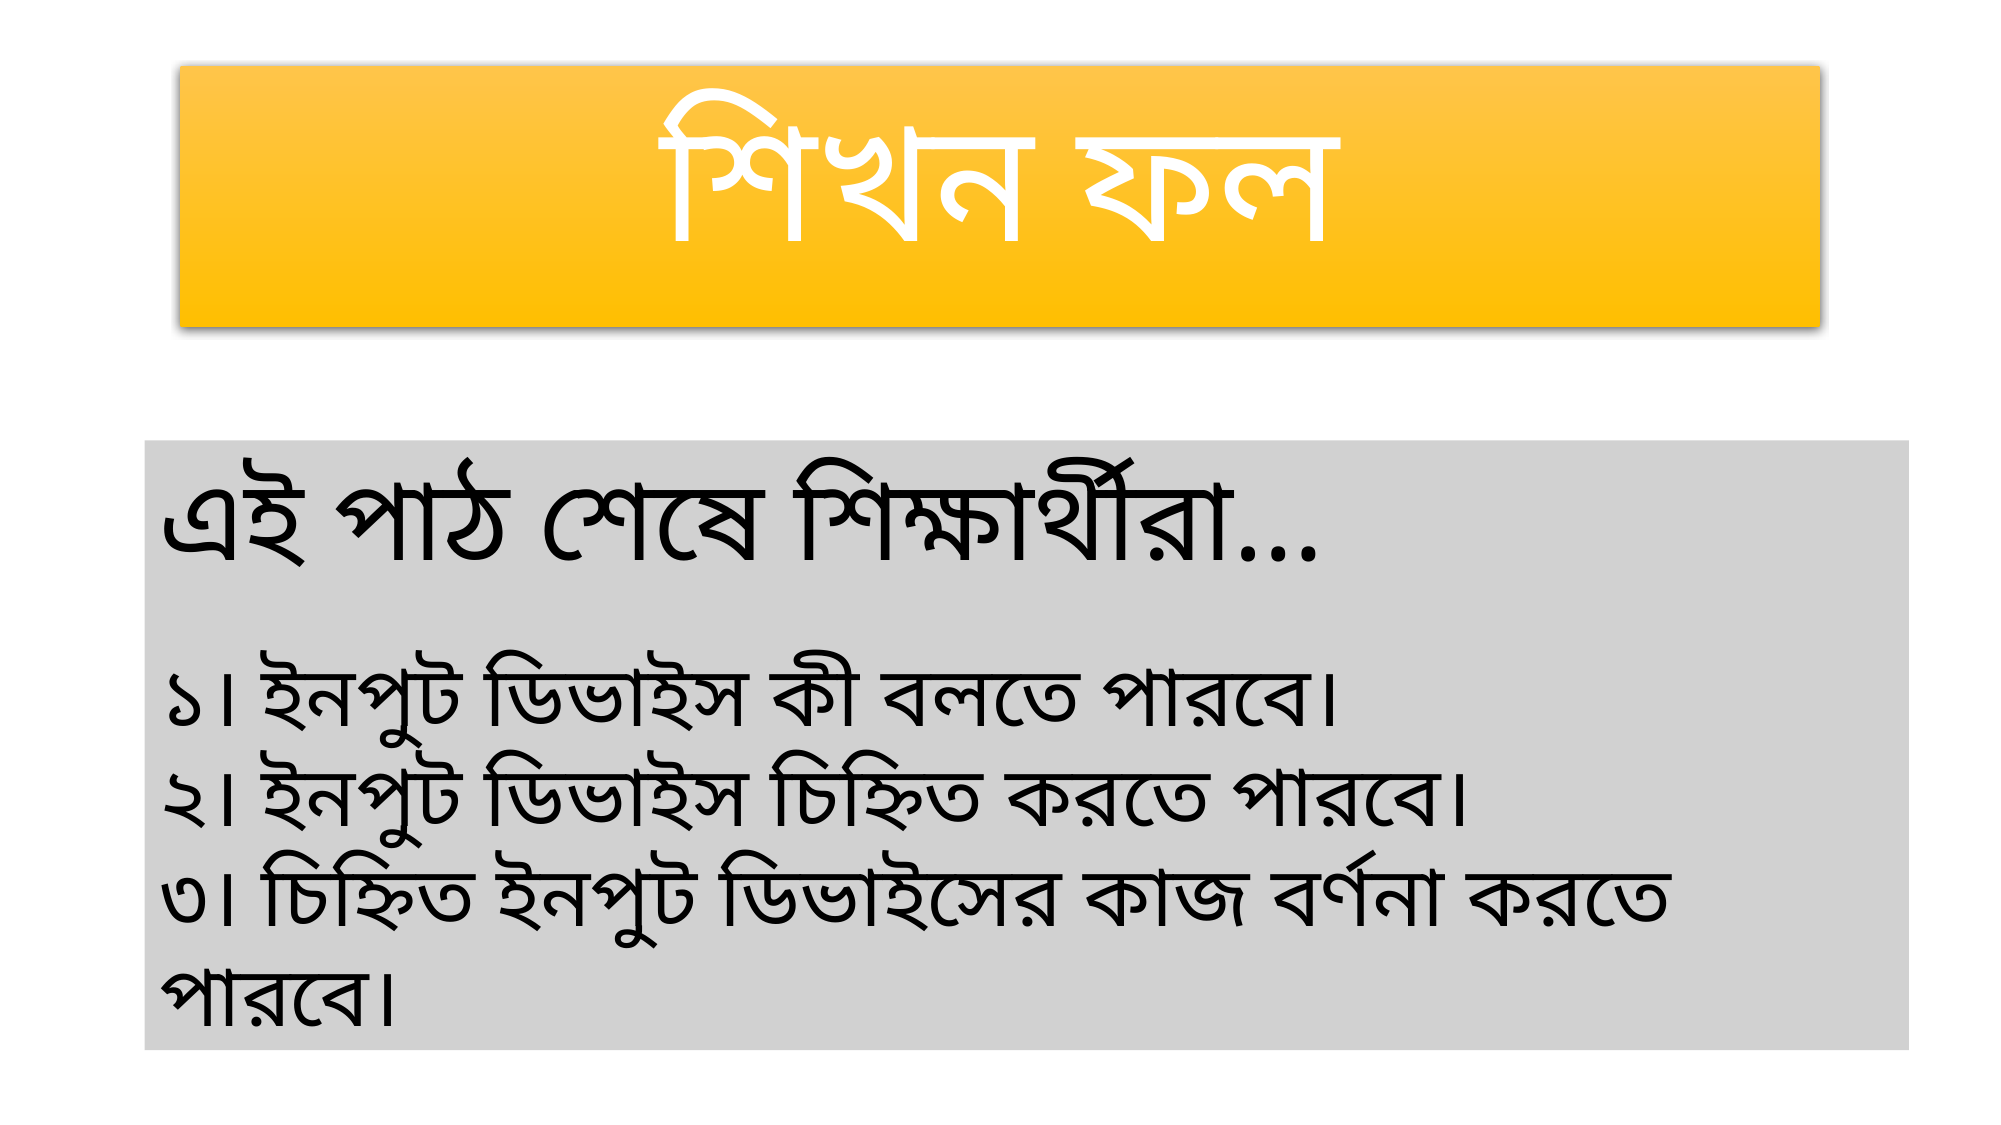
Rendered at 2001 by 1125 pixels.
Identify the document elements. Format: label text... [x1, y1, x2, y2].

text_box শিখন ফল [180, 66, 1820, 327]
text_box এই পাঠ শেষে শিক্ষার্থীরা… ১। ইনপুট ডিভাইস কী বলতে পারবে। ২। ইনপুট ডিভাইস চিহ্নিত করতে পারবে। ৩। চিহ্নিত ইনপুট ডিভাইসের কাজ বর্ণনা করতে পারবে। [144, 440, 1909, 1051]
